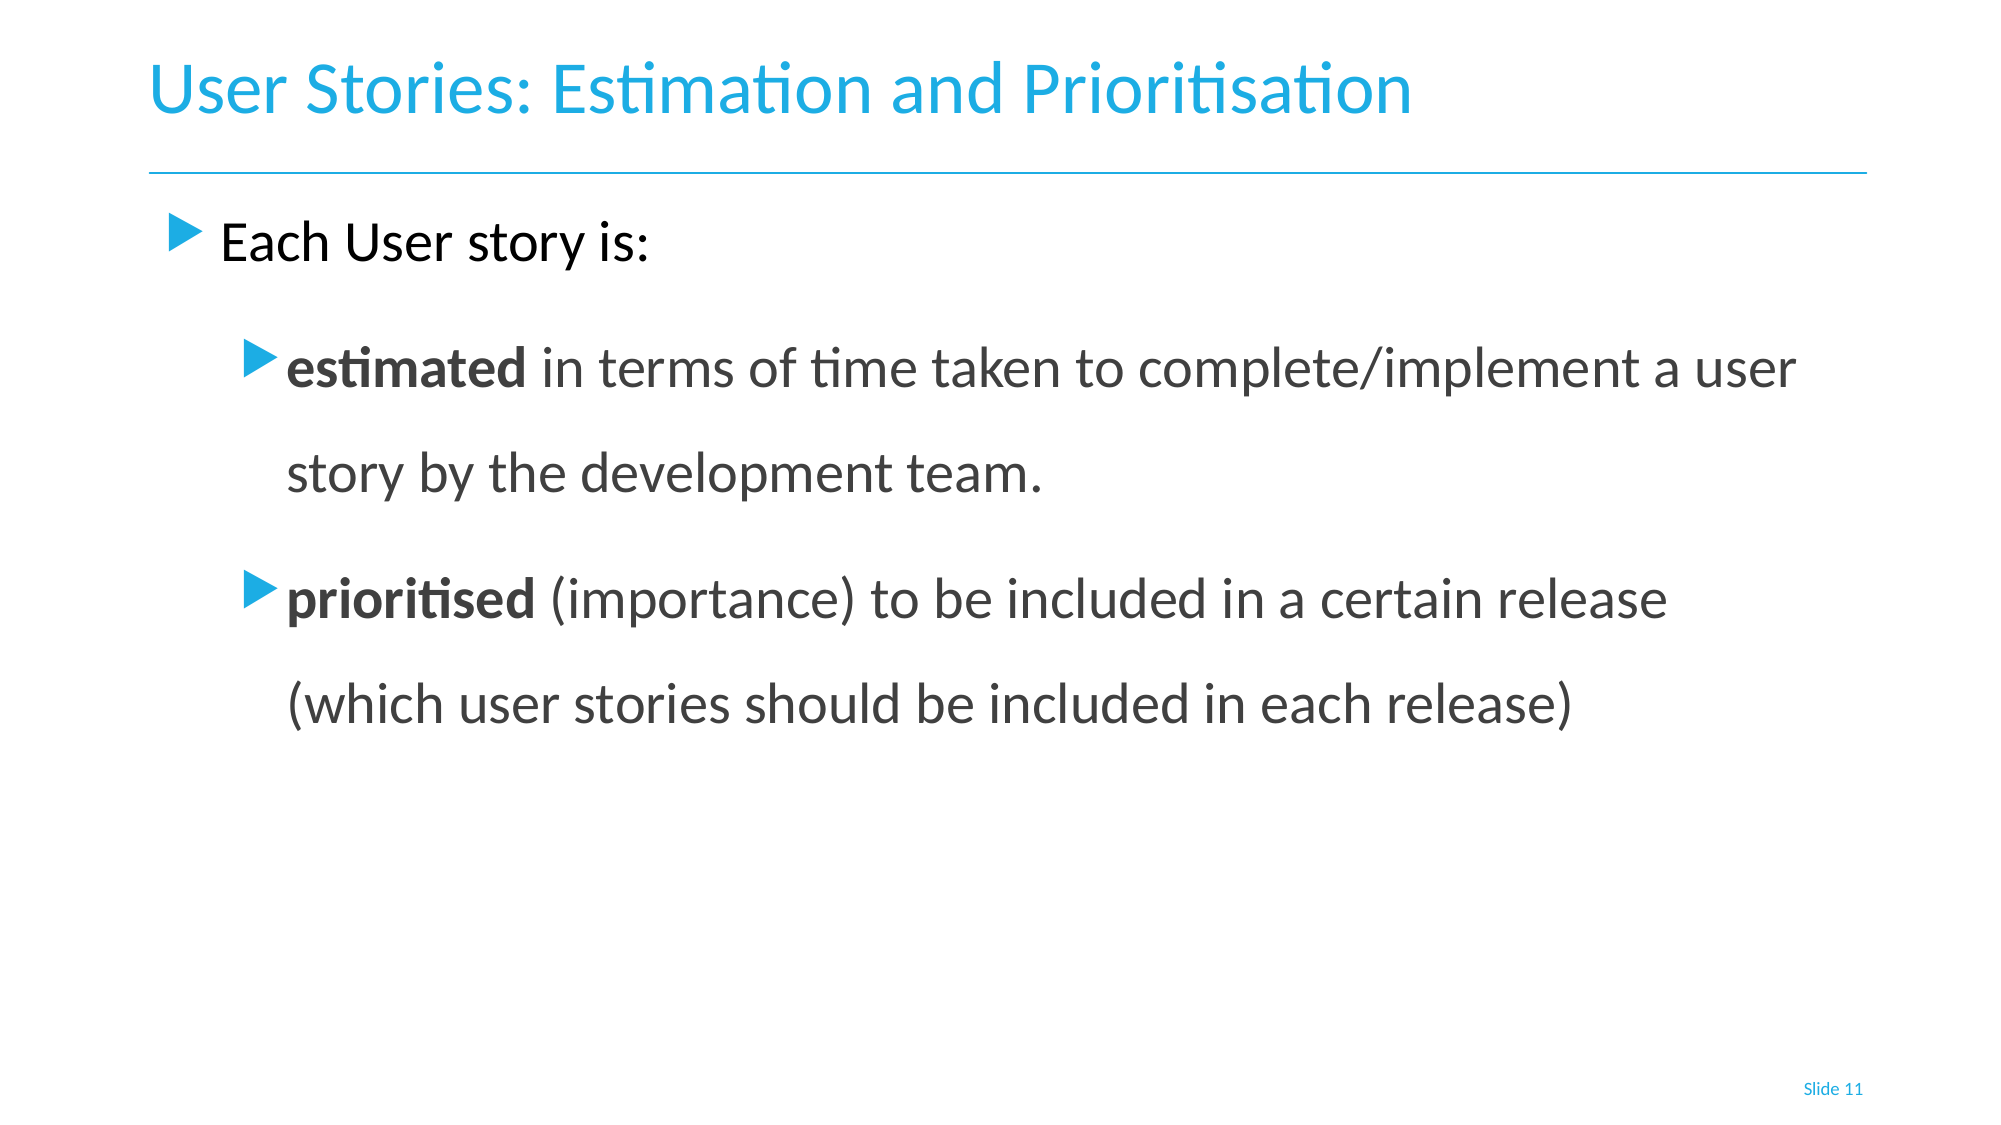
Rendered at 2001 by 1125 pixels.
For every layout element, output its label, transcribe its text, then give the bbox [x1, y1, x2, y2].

title User Stories: Estimation and Prioritisation [133, 30, 1898, 150]
list Each User story is: estimated in terms of time taken to complete/implement a user story by the development team. prioritised (importance) to be included in a certain release (which user stories should be included in each release) [149, 196, 1851, 1047]
slide_number Slide 11 [1740, 1057, 1879, 1118]
